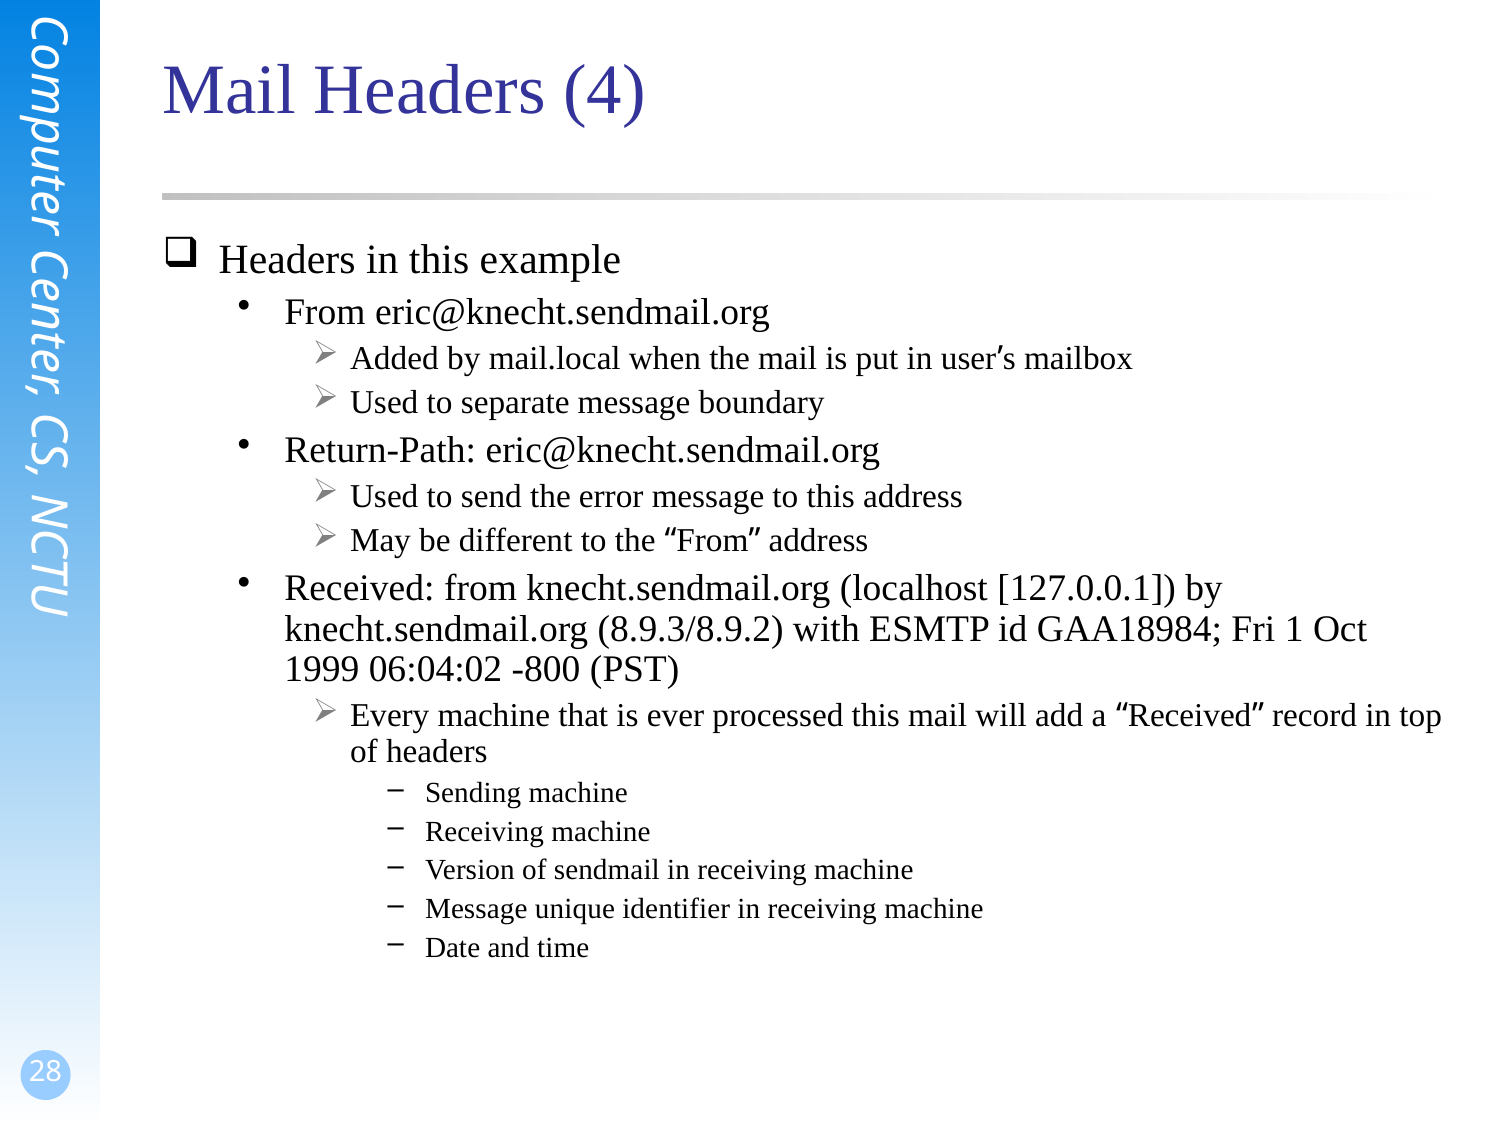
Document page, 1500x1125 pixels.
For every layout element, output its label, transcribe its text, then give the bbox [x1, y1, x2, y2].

title Mail Headers (4) [162, 42, 1438, 231]
list Headers in this example From eric@knecht.sendmail.org Added by mail.local when the mail is put in user’s mailbox Used to separate message boundary Return-Path: eric@knecht.sendmail.org Used to send the error message to this address May be different to the “From” address Received: from knecht.sendmail.org (localhost [127.0.0.1]) by knecht.sendmail.org (8.9.3/8.9.2) with ESMTP id GAA18984; Fri 1 Oct 1999 06:04:02 -800 (PST) Every machine that is ever processed this mail will add a “Received” record in top of headers Sending machine Receiving machine Version of sendmail in receiving machine Message unique identifier in receiving machine Date and time [162, 237, 1450, 1000]
